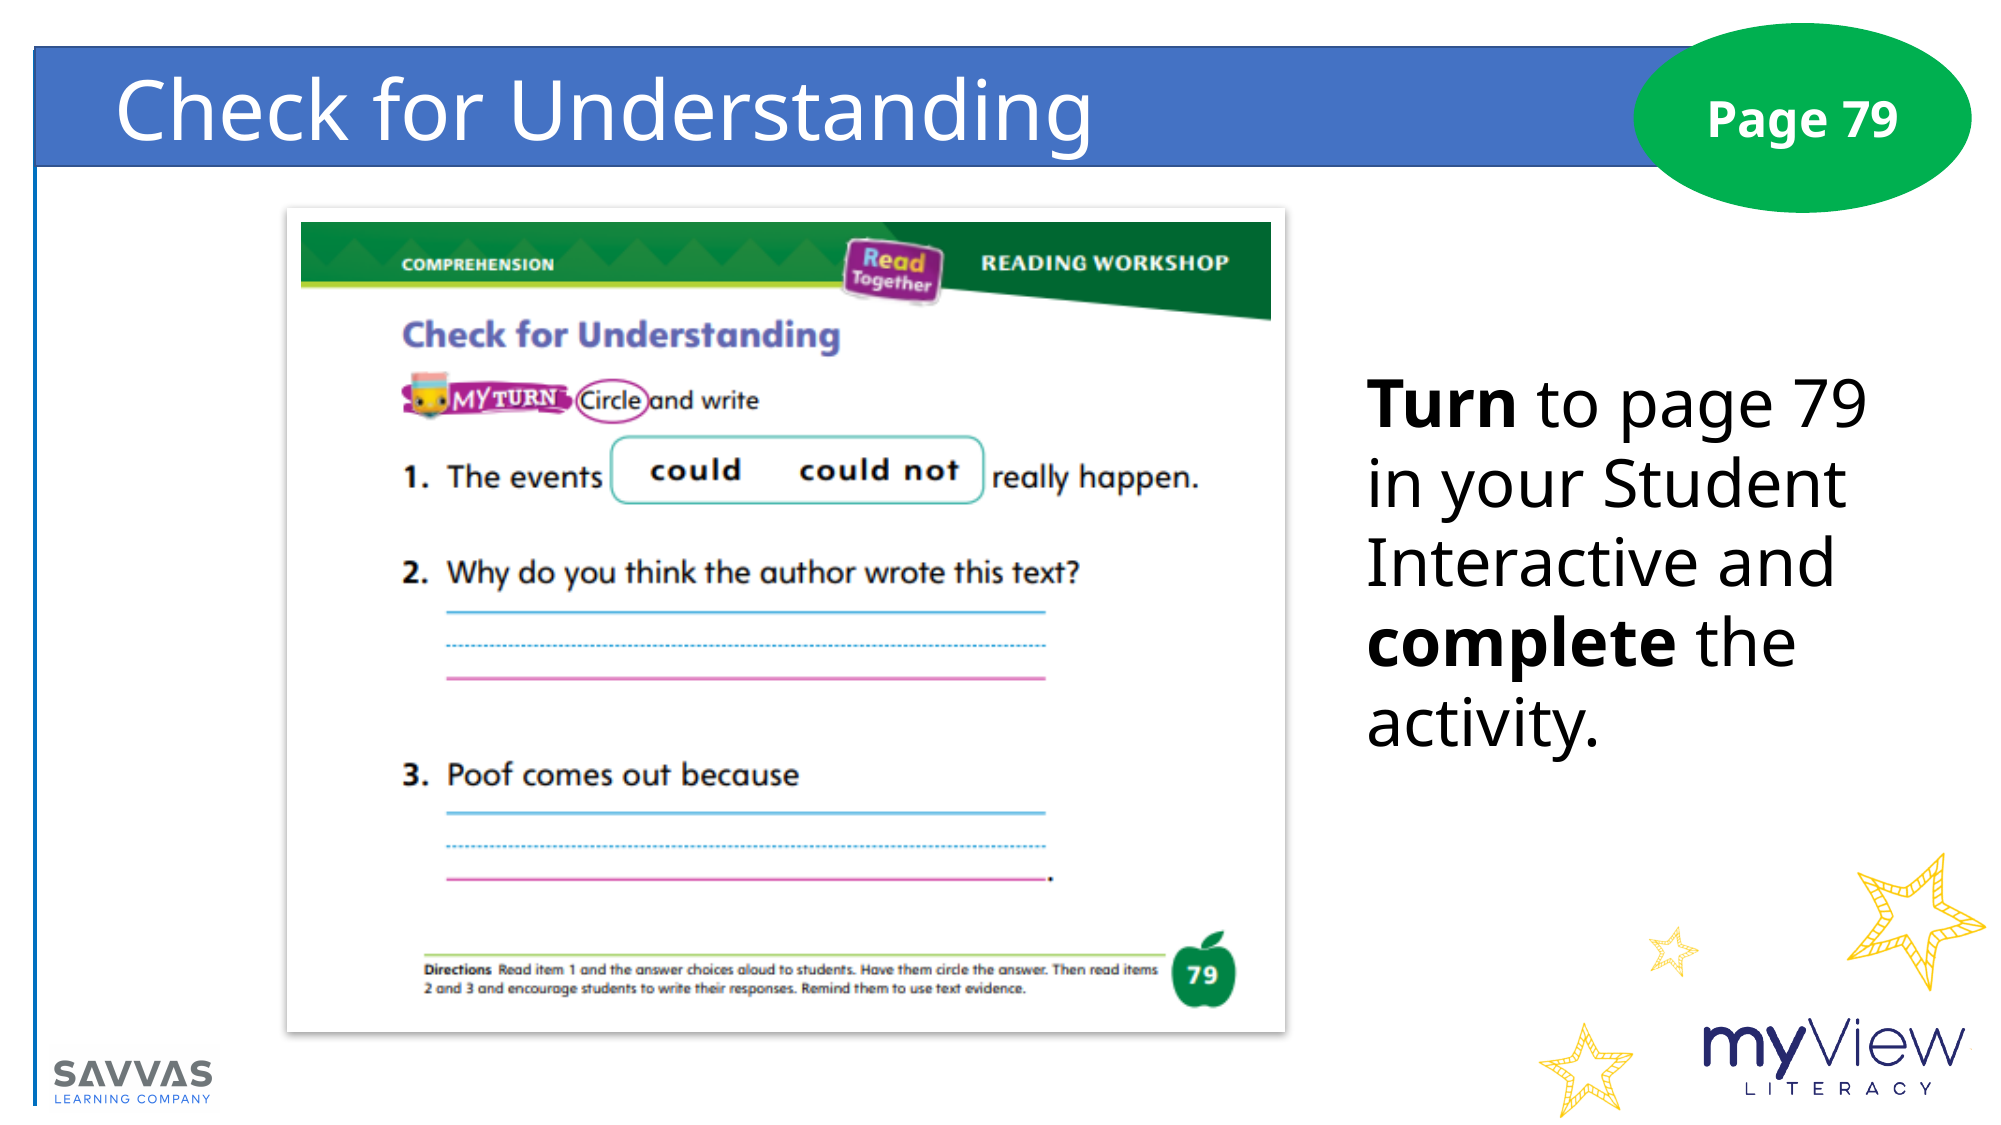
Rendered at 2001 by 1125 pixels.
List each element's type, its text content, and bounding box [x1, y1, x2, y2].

picture [301, 222, 1271, 1018]
text_box Page 79 [1633, 23, 1972, 213]
picture [1509, 814, 2000, 1125]
text_box Check for Understanding [34, 46, 1690, 167]
text_box Turn to page 79 in your Student Interactive and complete the activity. [1351, 352, 1898, 768]
picture [48, 1043, 220, 1113]
